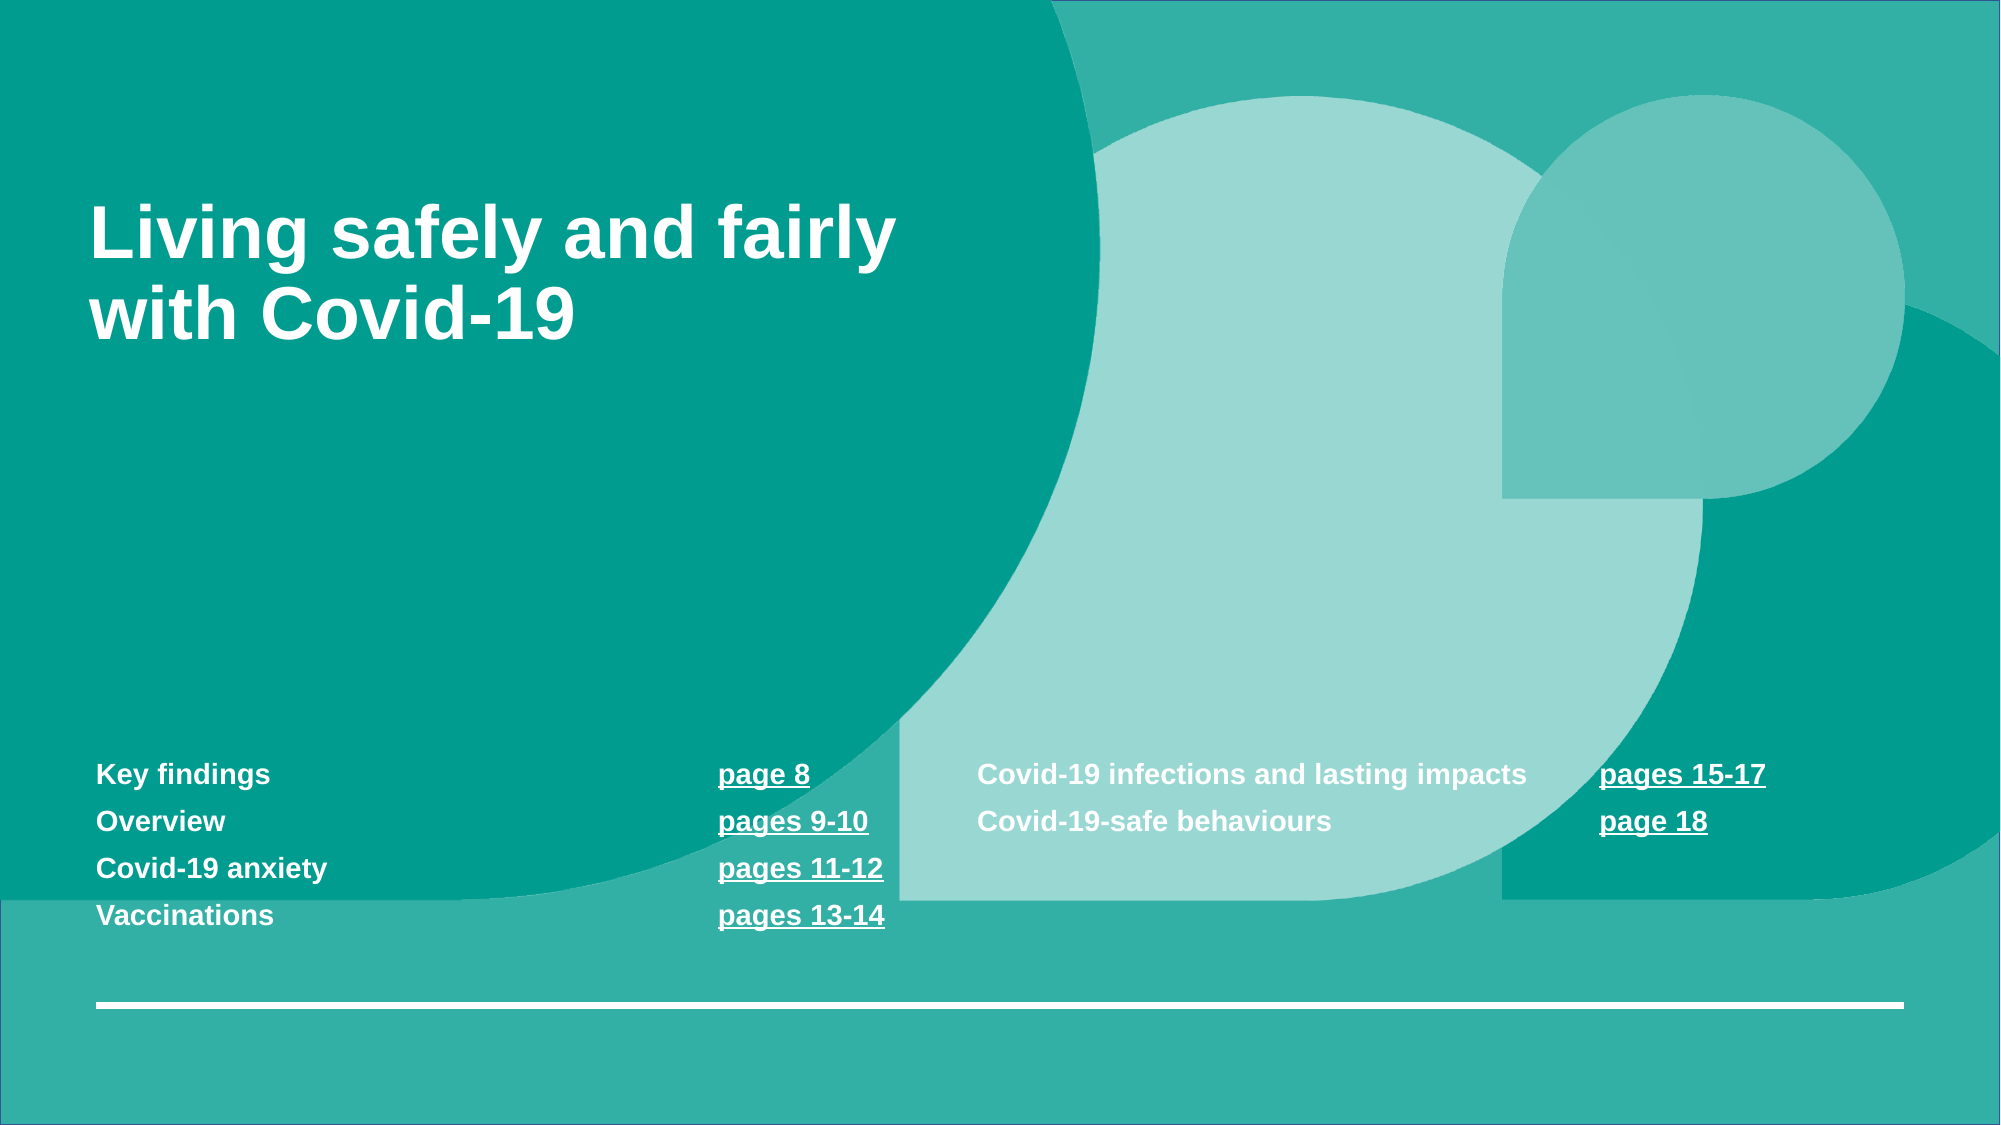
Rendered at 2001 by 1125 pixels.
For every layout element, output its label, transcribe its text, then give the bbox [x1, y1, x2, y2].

table_cell pages 9-10 [712, 799, 971, 846]
table_cell page 18 [1593, 799, 1941, 846]
table_header Key findings [90, 752, 712, 799]
table_cell Covid-19-safe behaviours [971, 799, 1593, 846]
table_cell Vaccinations [90, 894, 712, 941]
table_cell pages 11-12 [712, 846, 1060, 894]
table_cell pages 13-14 [712, 894, 1060, 941]
table_header Covid-19 infections and lasting impacts [971, 752, 1593, 799]
picture [0, 0, 2001, 901]
table_header page 8 [712, 752, 971, 799]
table_cell Overview [90, 799, 712, 846]
table_header pages 15-17 [1593, 752, 1941, 799]
title Living safely and fairly with Covid-19 [89, 193, 992, 377]
table_cell Covid-19 anxiety [90, 846, 712, 894]
